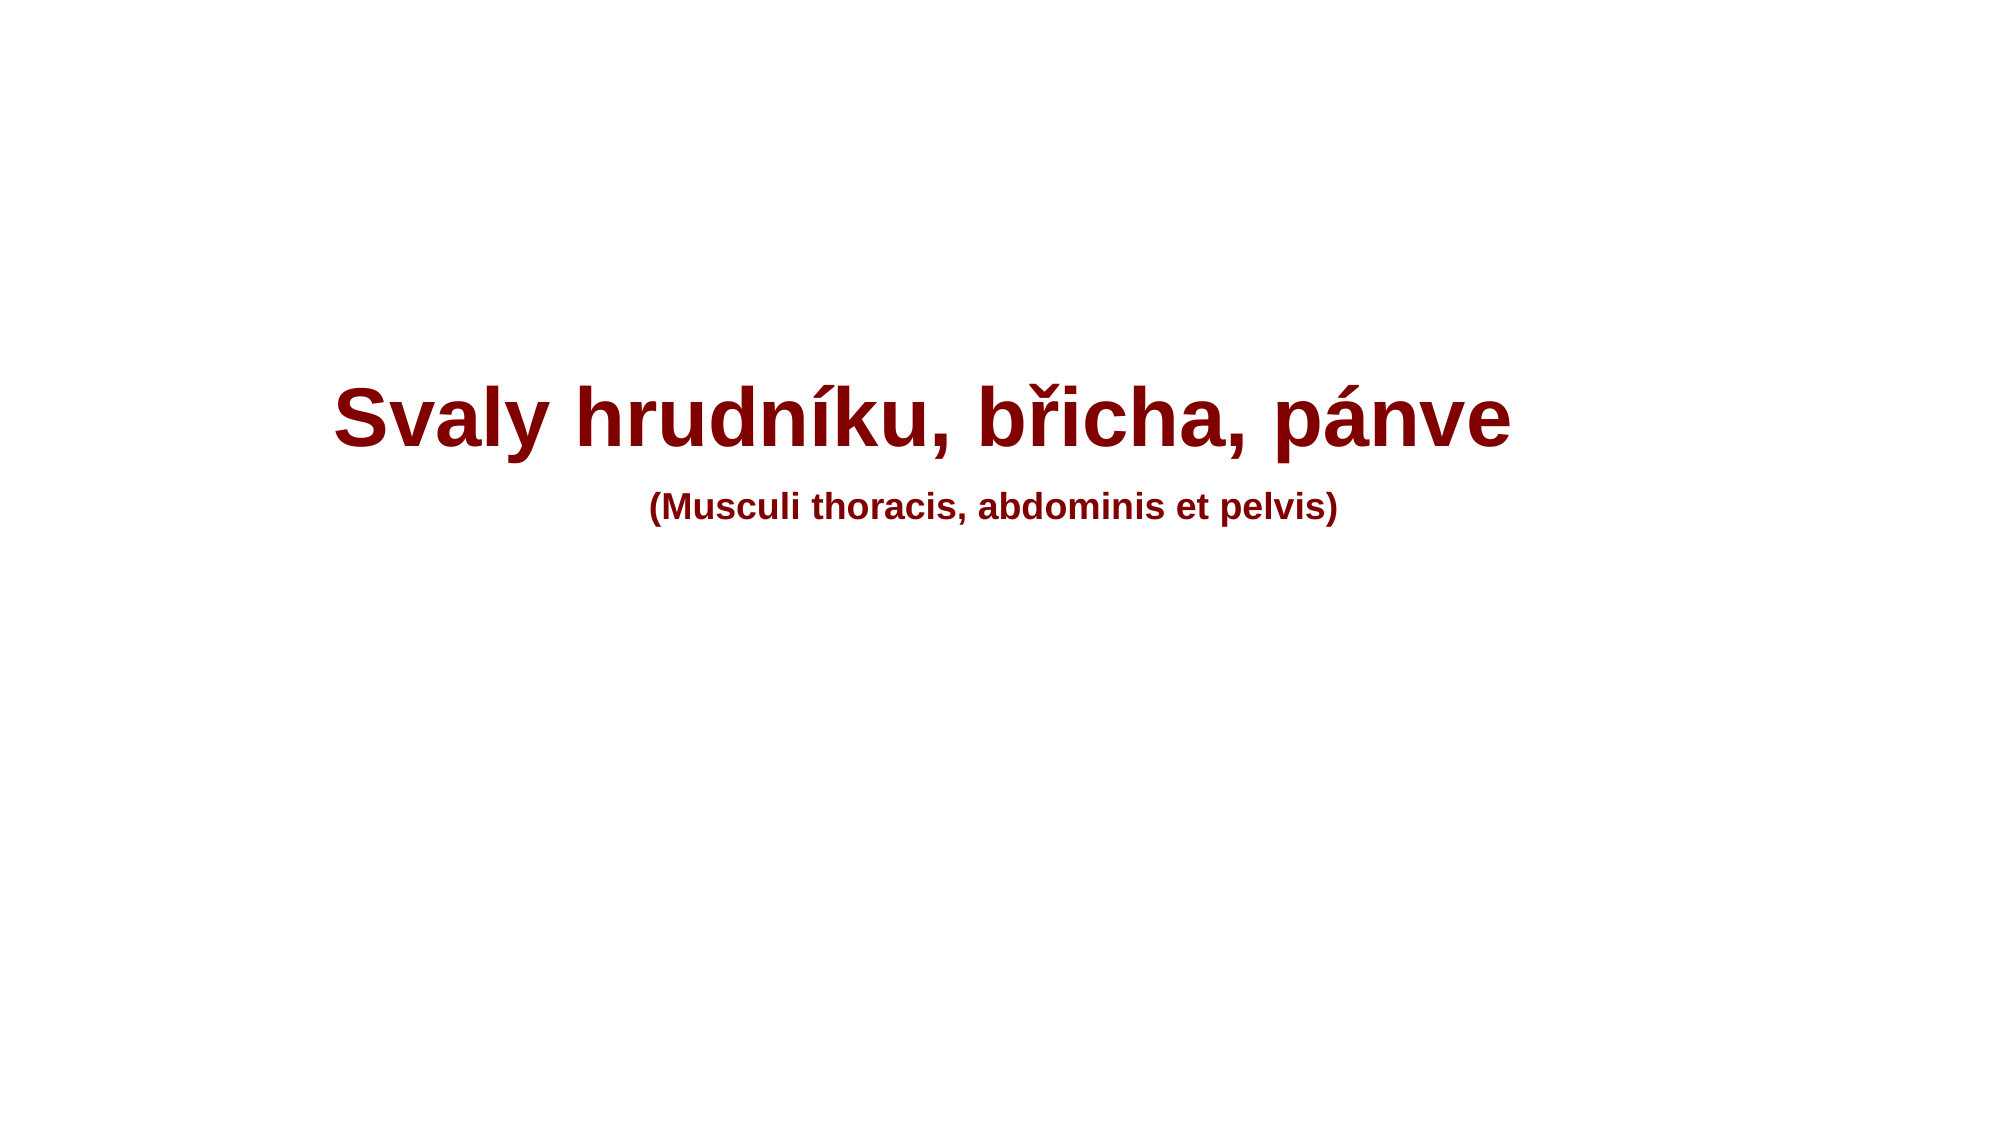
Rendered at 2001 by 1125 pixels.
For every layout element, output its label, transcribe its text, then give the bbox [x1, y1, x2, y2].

text_box Svaly hrudníku, břicha, pánve (Musculi thoracis, abdominis et pelvis) [318, 355, 1737, 535]
